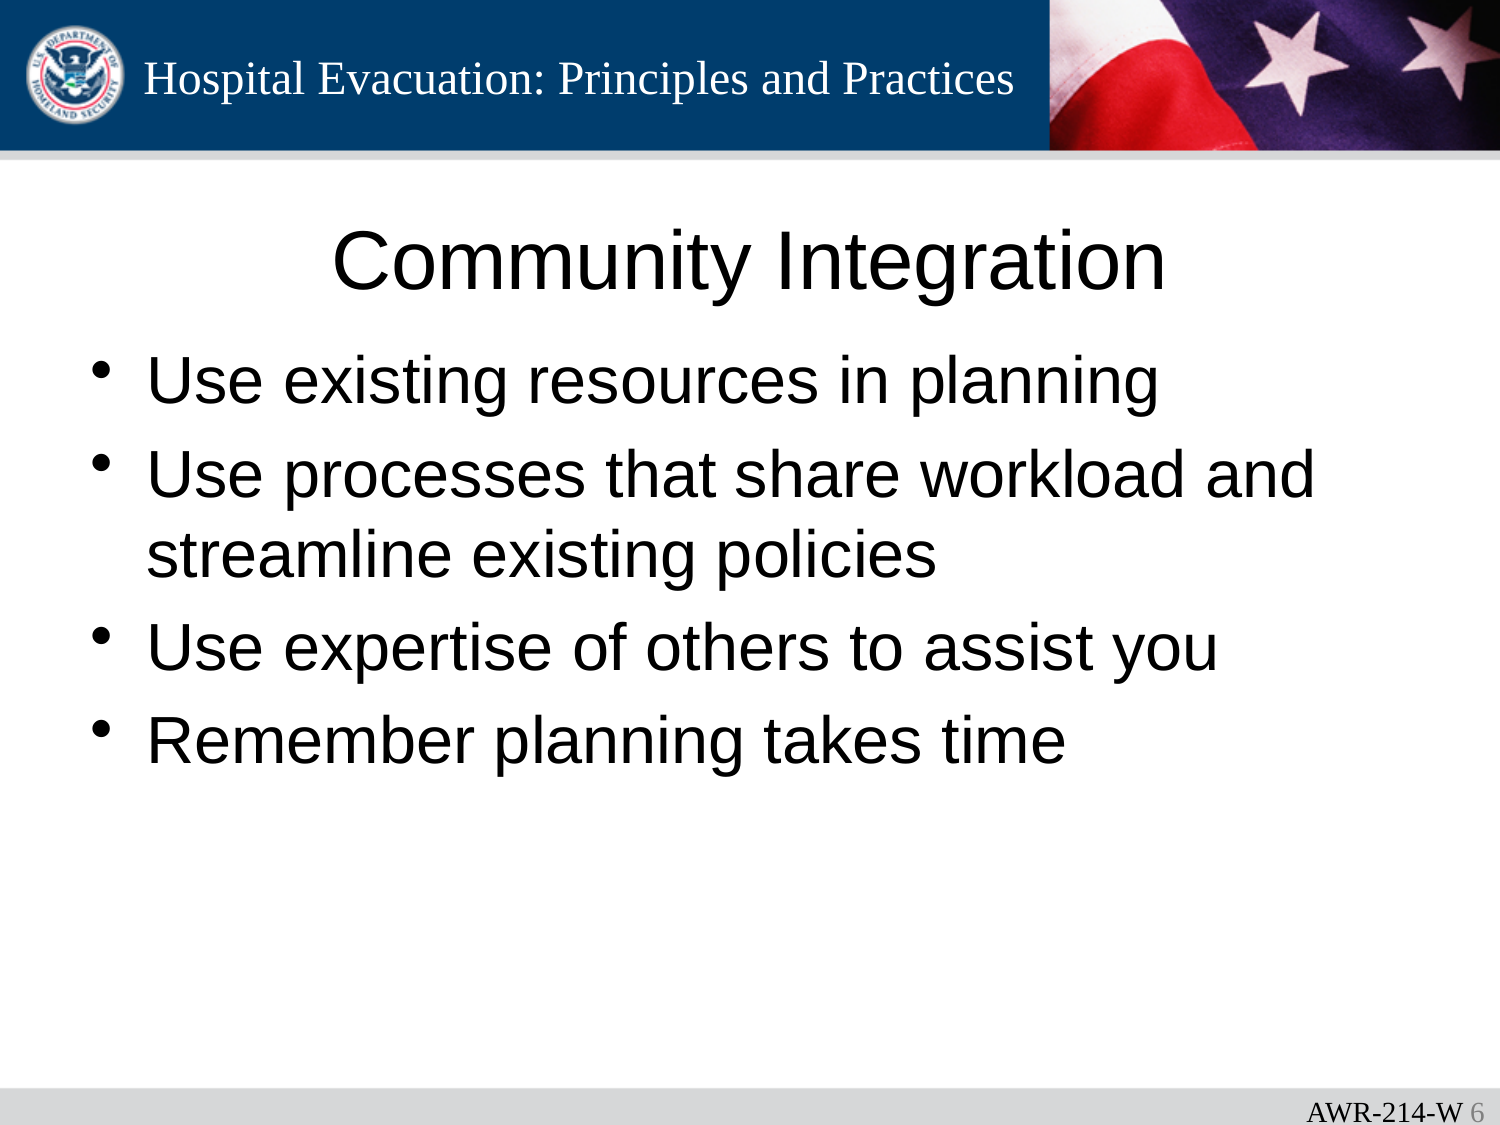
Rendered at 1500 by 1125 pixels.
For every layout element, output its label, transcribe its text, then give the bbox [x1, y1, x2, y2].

picture [0, 0, 1500, 1125]
list Use existing resources in planning Use processes that share workload and streamline existing policies Use expertise of others to assist you Remember planning takes time [74, 329, 1426, 1073]
title Community Integration [74, 161, 1426, 329]
slide_number AWR-214-W 5 [1149, 1085, 1500, 1125]
